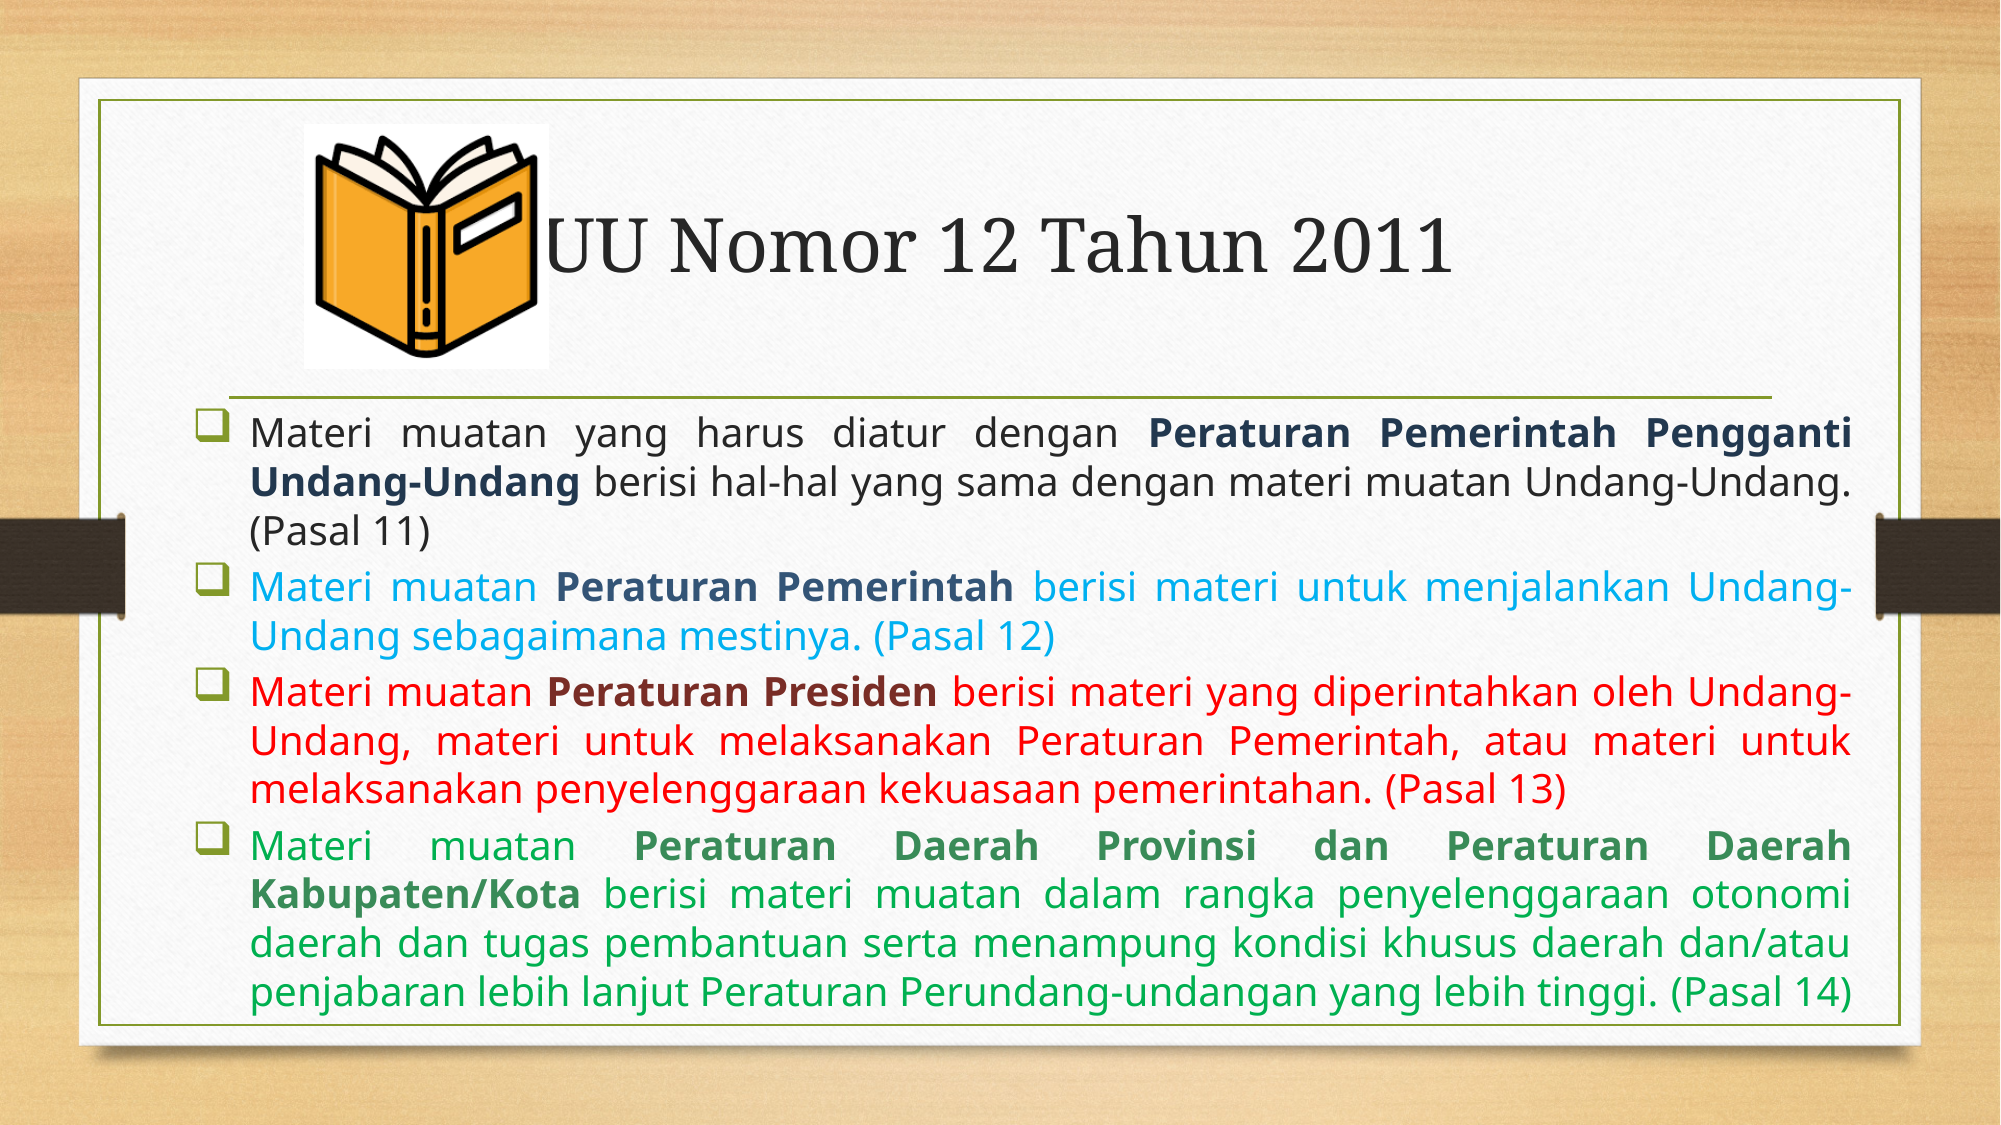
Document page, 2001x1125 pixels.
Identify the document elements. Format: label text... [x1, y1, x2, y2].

picture [0, 0, 2001, 1125]
title UU Nomor 12 Tahun 2011 [549, 148, 1675, 337]
list Materi muatan yang harus diatur dengan Peraturan Pemerintah Pengganti Undang-Undang berisi hal-hal yang sama dengan materi muatan Undang-Undang. (Pasal 11) Materi muatan Peraturan Pemerintah berisi materi untuk menjalankan Undang-Undang sebagaimana mestinya. (Pasal 12) Materi muatan Peraturan Presiden berisi materi yang diperintahkan oleh Undang-Undang, materi untuk melaksanakan Peraturan Pemerintah, atau materi untuk melaksanakan penyelenggaraan kekuasaan pemerintahan. (Pasal 13) Materi muatan Peraturan Daerah Provinsi dan Peraturan Daerah Kabupaten/Kota berisi materi muatan dalam rangka penyelenggaraan otonomi daerah dan tugas pembantuan serta menampung kondisi khusus daerah dan/atau penjabaran lebih lanjut Peraturan Perundang-undangan yang lebih tinggi. (Pasal 14) [177, 399, 1869, 1075]
